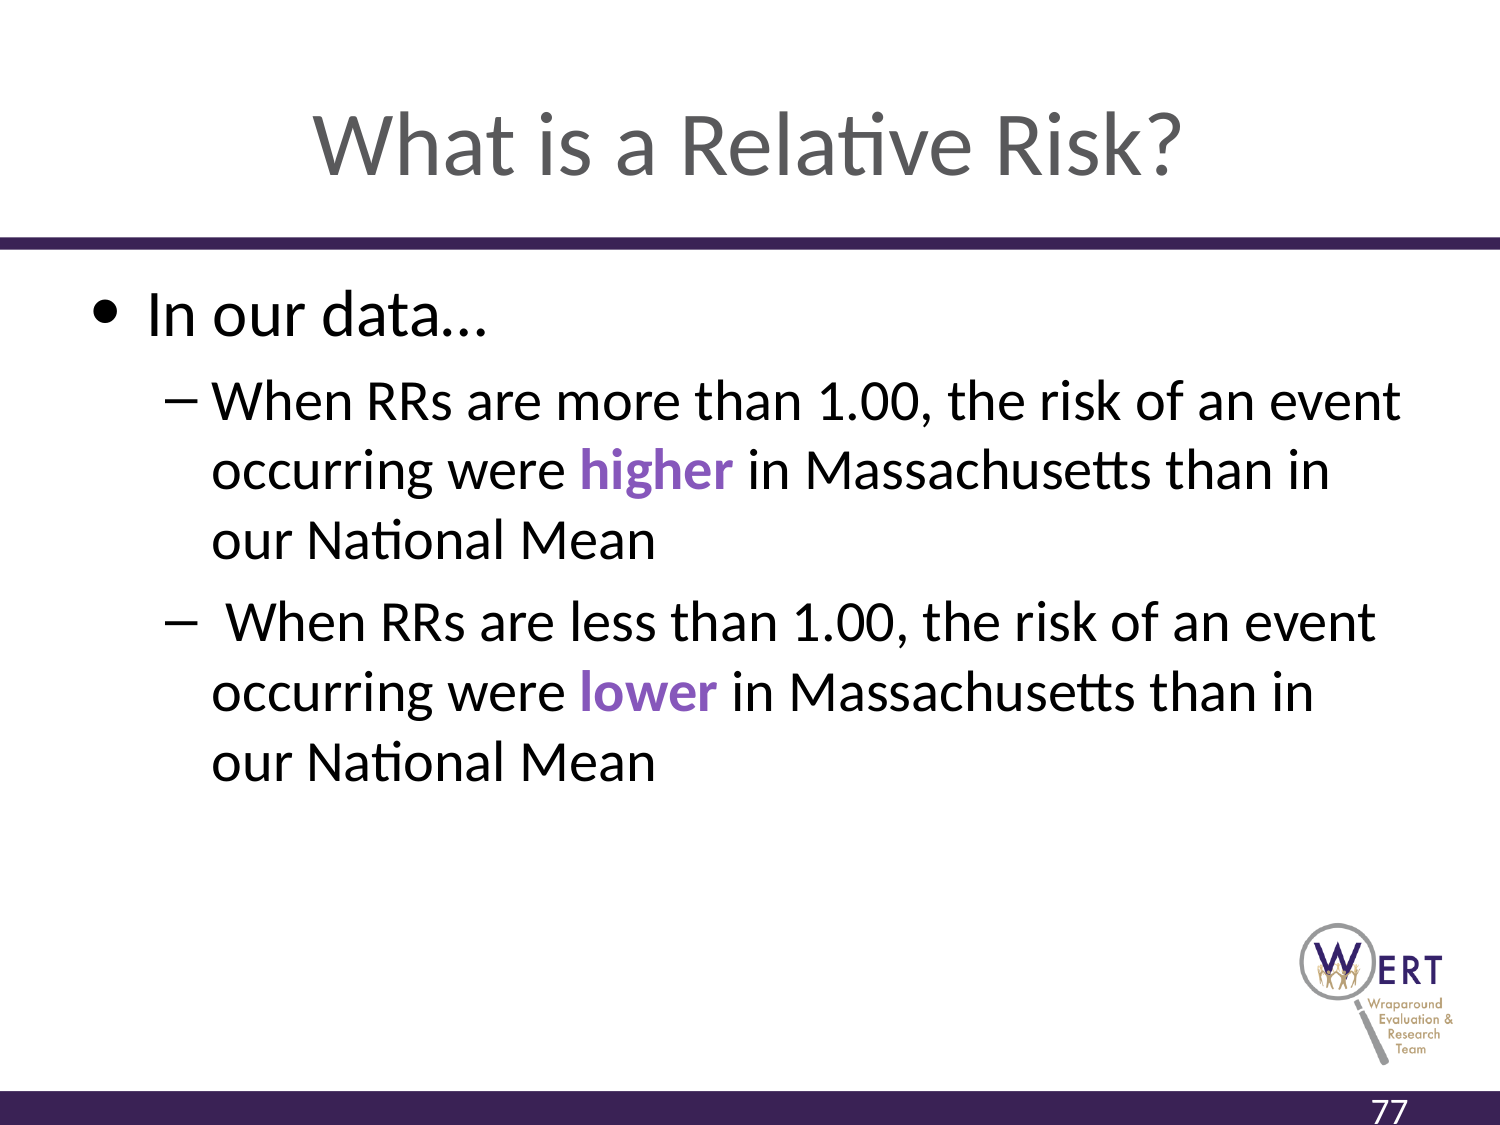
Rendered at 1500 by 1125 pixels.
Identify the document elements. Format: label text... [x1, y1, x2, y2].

title What is a Relative Risk? [75, 45, 1425, 233]
picture [1275, 912, 1500, 1088]
list In our data… When RRs are more than 1.00, the risk of an event occurring were higher in Massachusetts than in our National Mean When RRs are less than 1.00, the risk of an event occurring were lower in Massachusetts than in our National Mean [75, 262, 1425, 1005]
